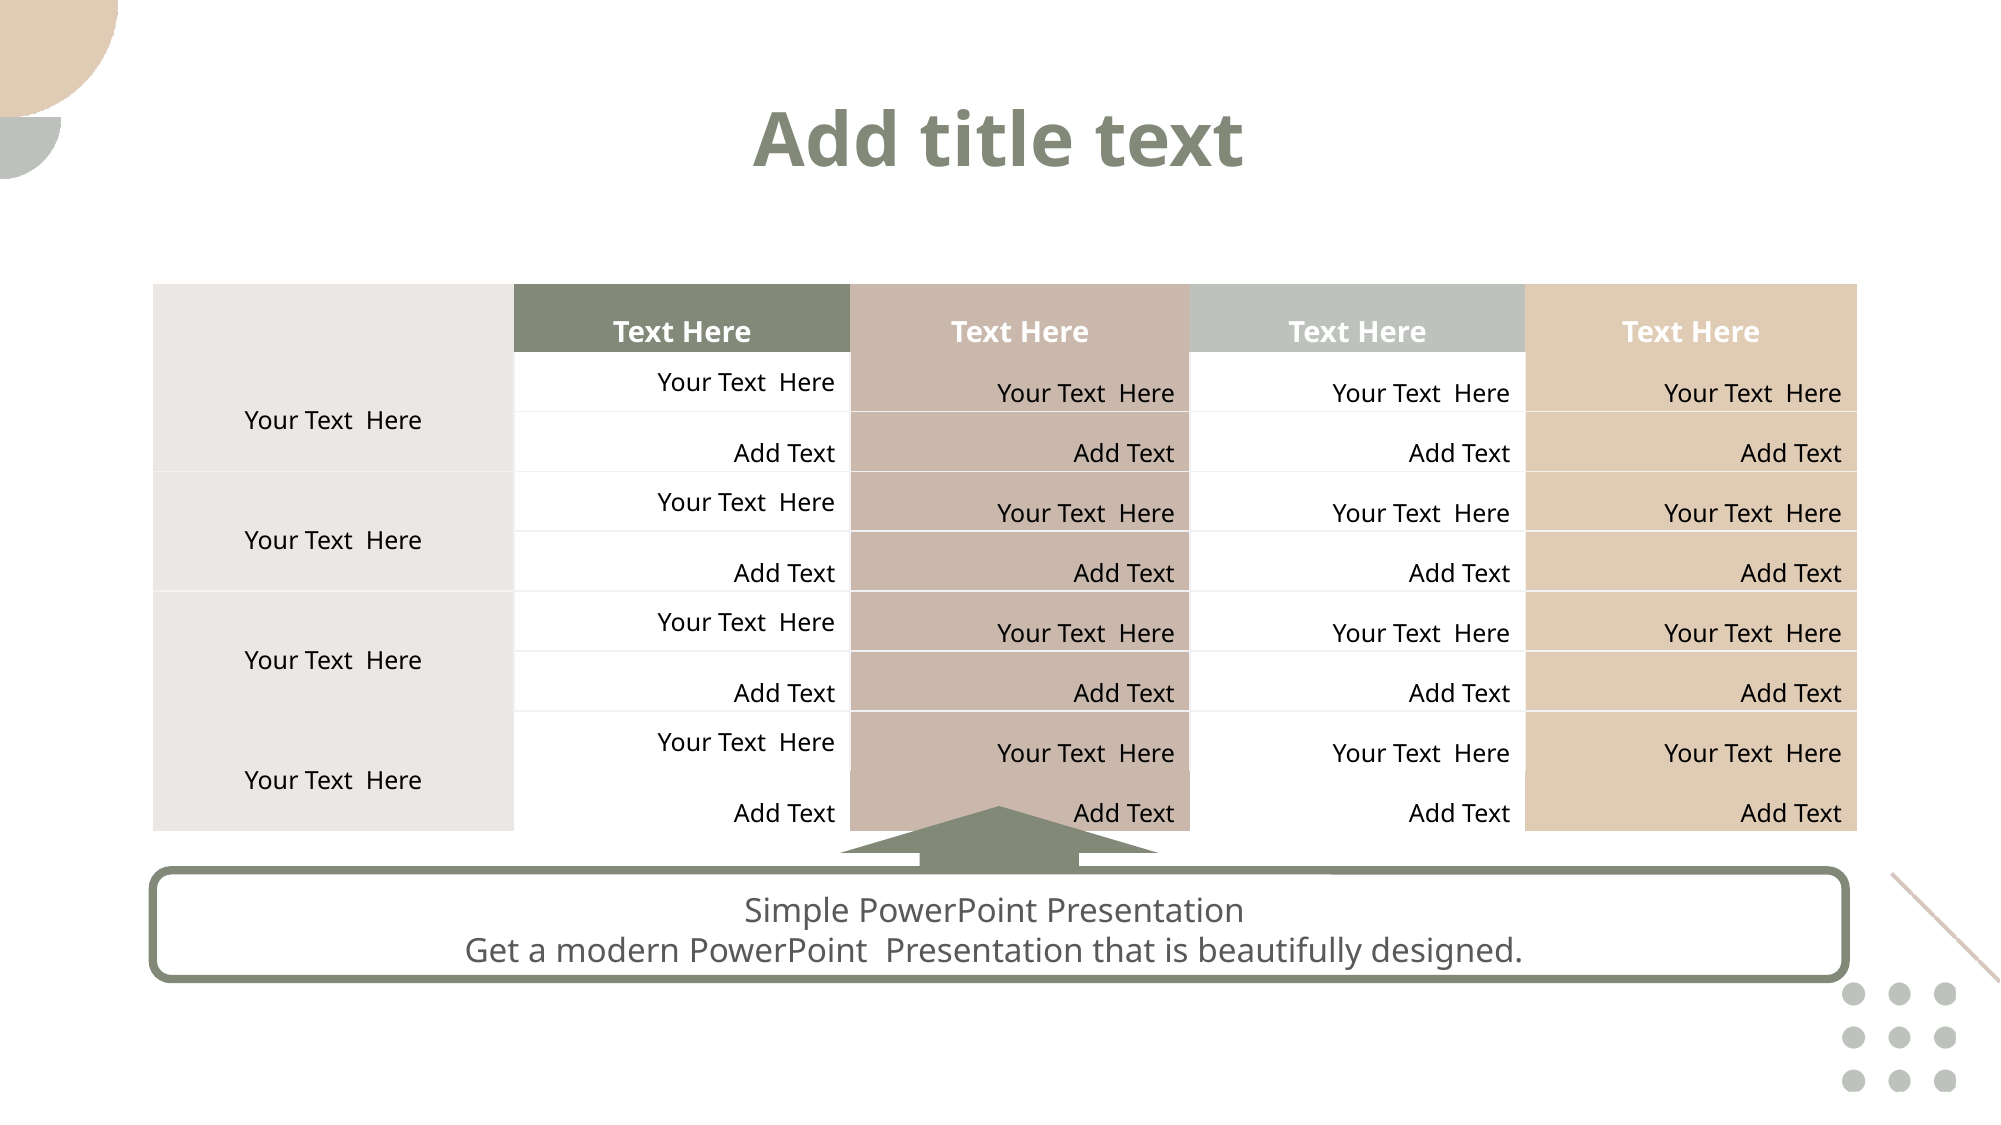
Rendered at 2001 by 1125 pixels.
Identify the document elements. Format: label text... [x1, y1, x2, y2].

table_cell Your Text Here [1526, 712, 1857, 771]
table_cell Add Text [1526, 532, 1857, 590]
table_cell Add Text [1190, 771, 1525, 831]
table_cell Your Text Here [515, 592, 849, 650]
table_cell Add Text [1191, 412, 1525, 471]
table_cell Add Text [514, 771, 850, 831]
table_cell Your Text Here [1191, 712, 1525, 771]
table_cell Your Text Here [1526, 352, 1857, 411]
table_cell Your Text Here [1191, 592, 1525, 650]
table_cell Your Text Here [1526, 592, 1857, 650]
table_cell Add Text [515, 652, 849, 710]
table_cell Your Text Here [515, 472, 849, 530]
table_cell Add Text [515, 412, 849, 471]
text_box Add title text [739, 84, 1261, 190]
table_cell Your Text Here [514, 712, 849, 771]
picture [1842, 872, 2000, 1092]
table_header Text Here [850, 284, 1190, 352]
table_cell Your Text Here [1526, 472, 1857, 530]
table_cell Your Text Here [1191, 472, 1525, 530]
table_cell Your Text Here [515, 352, 849, 411]
table_cell Add Text [1526, 412, 1857, 471]
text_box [257, 882, 1742, 978]
table_cell Add Text [851, 532, 1189, 590]
table_header Text Here [1190, 284, 1525, 352]
table_cell Add Text [1191, 652, 1525, 710]
table_cell Your Text Here [1191, 352, 1525, 411]
picture [0, 0, 118, 179]
table_cell Your Text Here [153, 472, 513, 590]
table_cell Add Text [1526, 652, 1857, 710]
table_cell Add Text [515, 532, 849, 590]
table_cell Your Text Here [851, 472, 1189, 530]
table_cell Your Text Here [153, 352, 513, 471]
table_header Text Here [514, 284, 850, 352]
text_box [151, 869, 1847, 981]
table_header Text Here [1525, 284, 1857, 352]
table_cell Add Text [1191, 532, 1525, 590]
table_cell Add Text [850, 771, 1190, 831]
text_box [839, 804, 1159, 873]
table_cell Your Text Here [851, 592, 1189, 650]
table_cell Your Text Here [153, 592, 513, 711]
table_cell Your Text Here [153, 711, 514, 831]
table_header [153, 284, 514, 352]
table_cell Your Text Here [851, 712, 1189, 771]
table_cell Add Text [851, 652, 1189, 710]
table_cell Add Text [851, 412, 1189, 471]
table_cell Add Text [1525, 771, 1857, 831]
table_cell Your Text Here [851, 352, 1189, 411]
